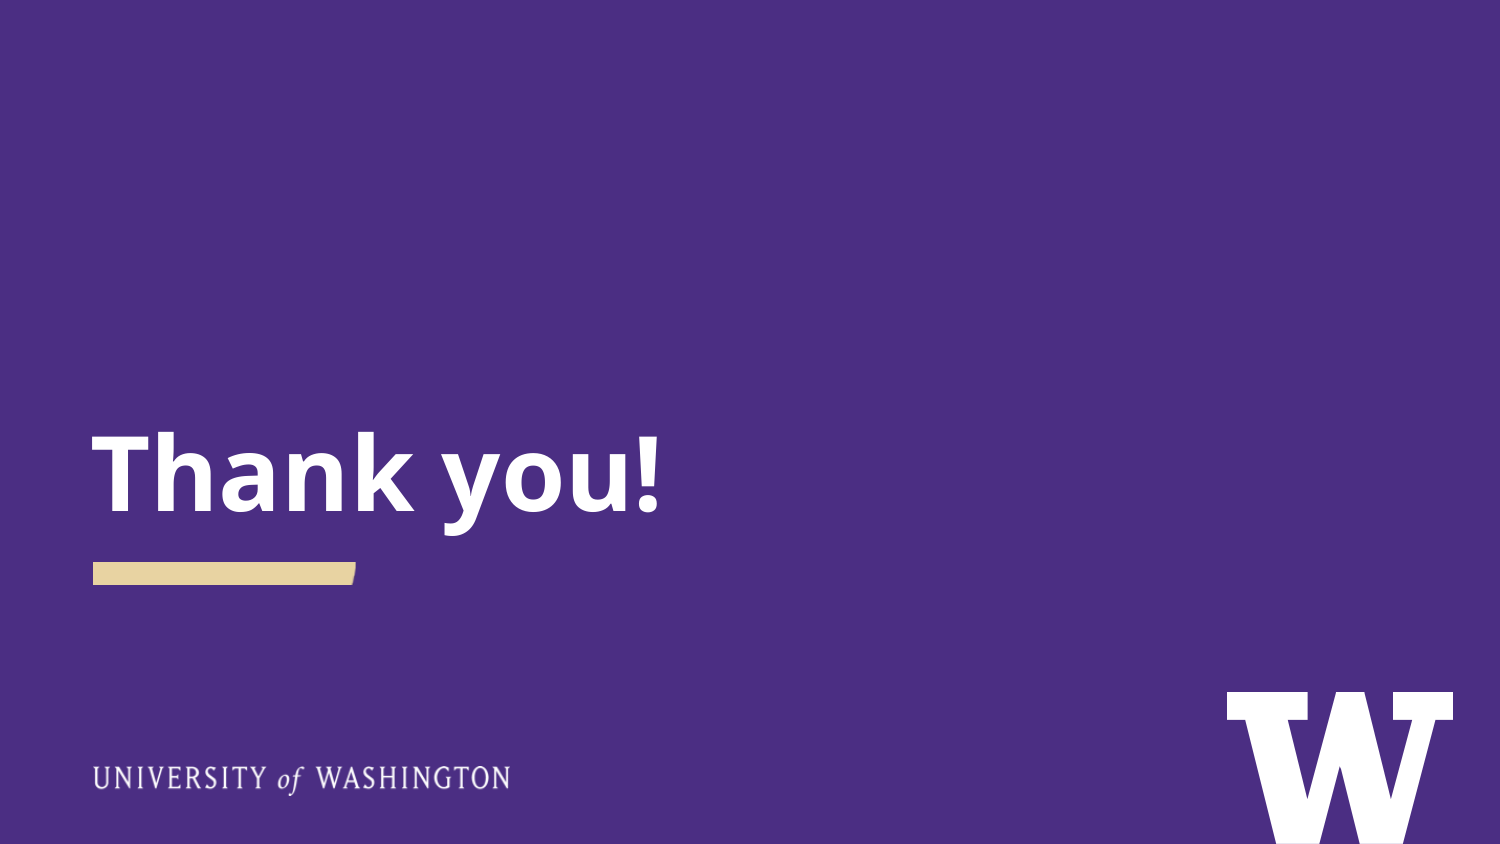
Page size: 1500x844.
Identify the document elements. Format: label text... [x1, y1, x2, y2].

picture [1227, 692, 1453, 844]
title Thank you! [75, 105, 1228, 540]
picture [93, 766, 510, 796]
